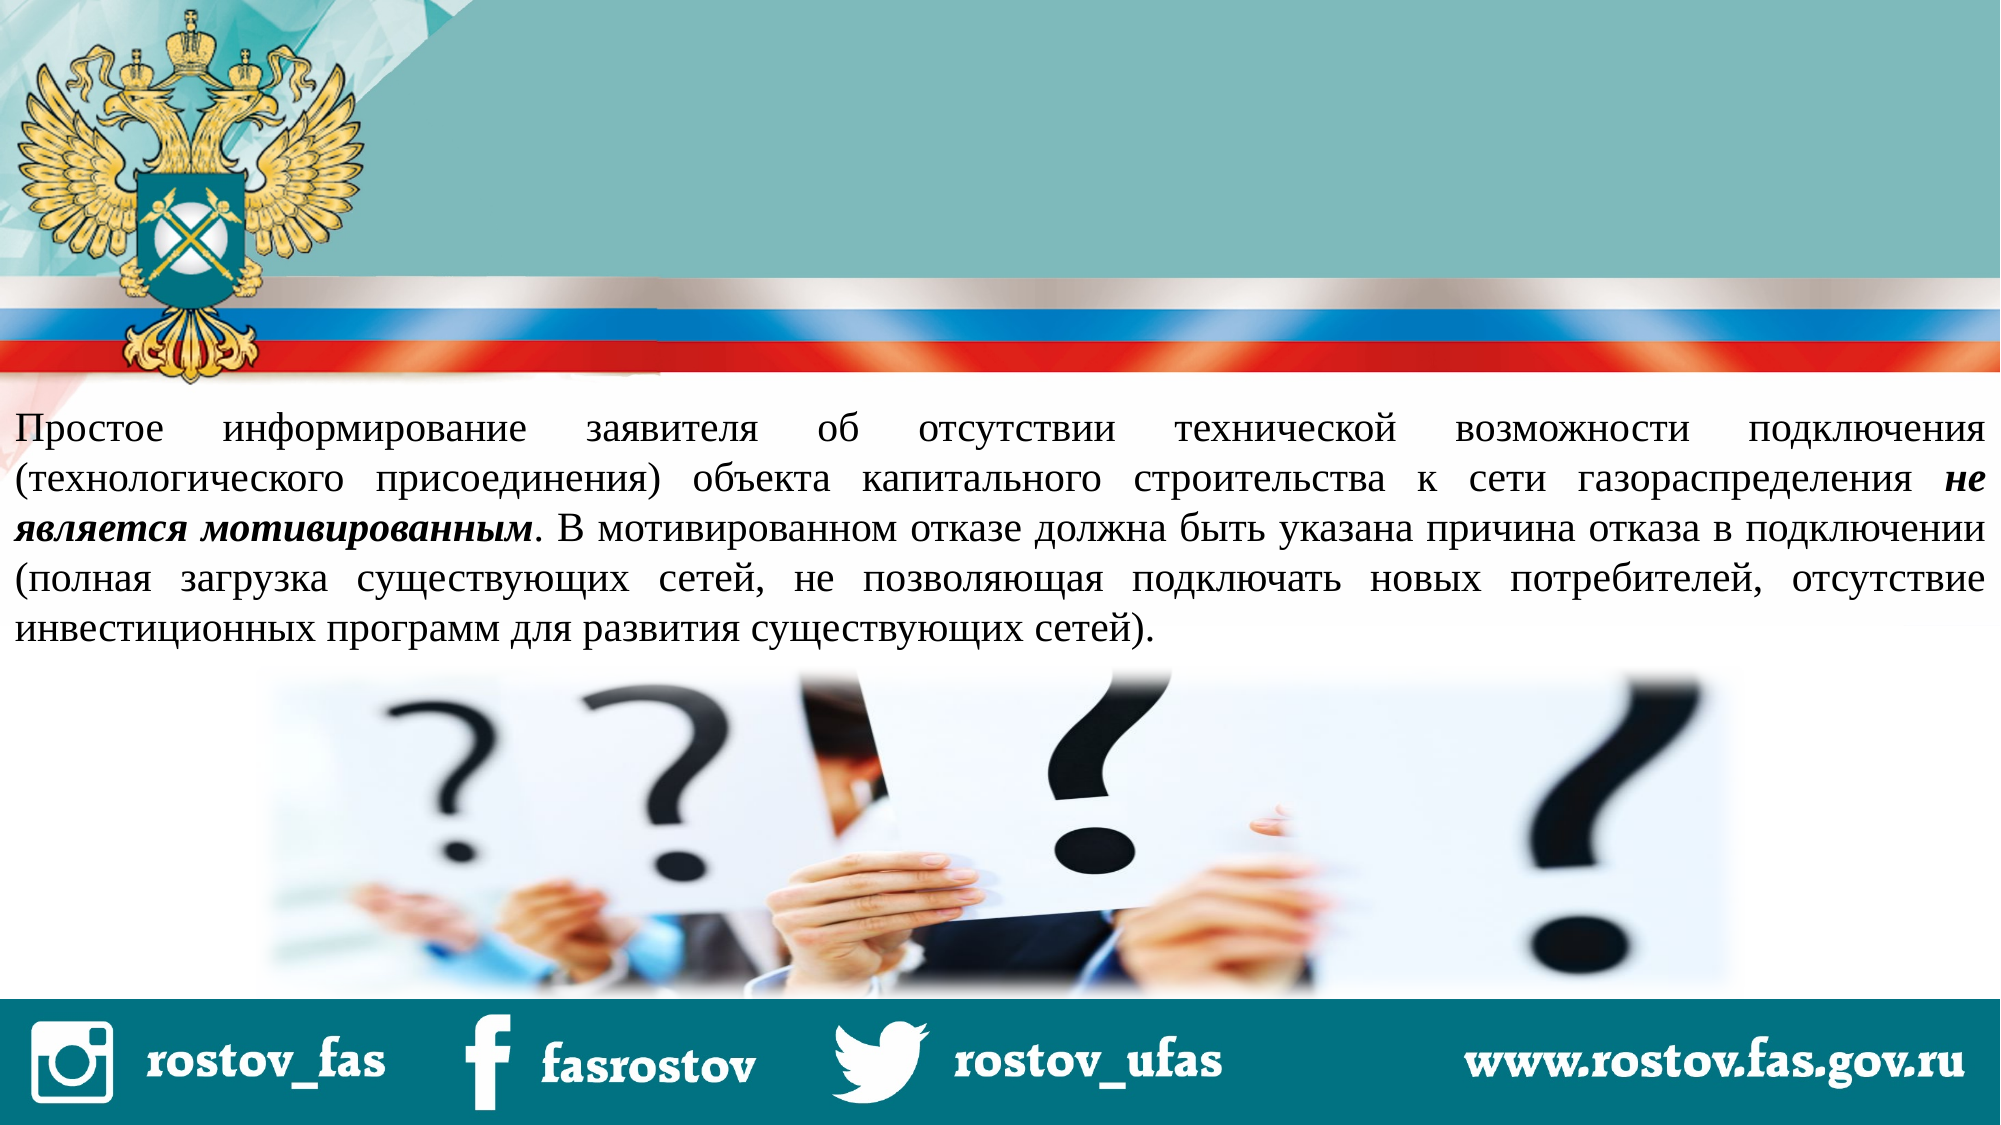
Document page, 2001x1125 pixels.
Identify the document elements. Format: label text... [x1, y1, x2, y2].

picture [0, 0, 2000, 626]
picture [0, 666, 2000, 1125]
text_box Простое информирование заявителя об отсутствии технической возможности подключения (технологического присоединения) объекта капитального строительства к сети газораспределения не является мотивированным. В мотивированном отказе должна быть указана причина отказа в подключении (полная загрузка существующих сетей, не позволяющая подключать новых потребителей, отсутствие инвестиционных программ для развития существующих сетей). [0, 626, 2000, 702]
